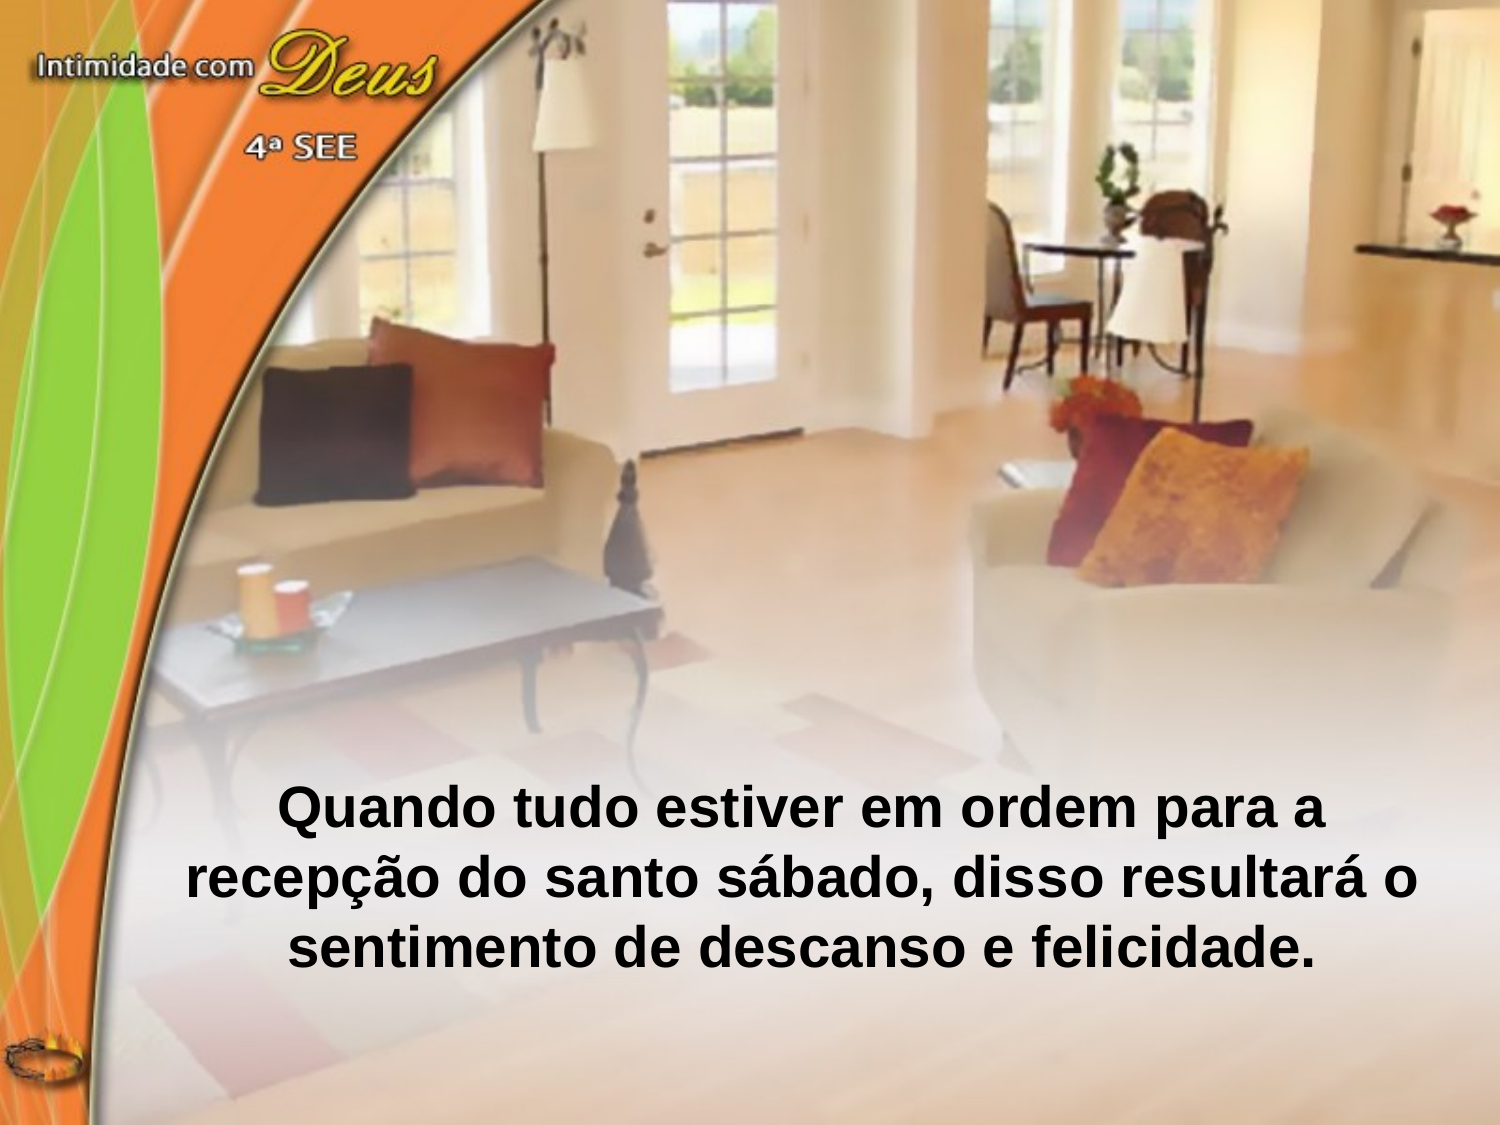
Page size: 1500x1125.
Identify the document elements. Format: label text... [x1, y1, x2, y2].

picture [0, 0, 1500, 1125]
text_box Quando tudo estiver em ordem para a recepção do santo sábado, disso resultará o sentimento de descanso e felicidade. [163, 761, 1442, 987]
